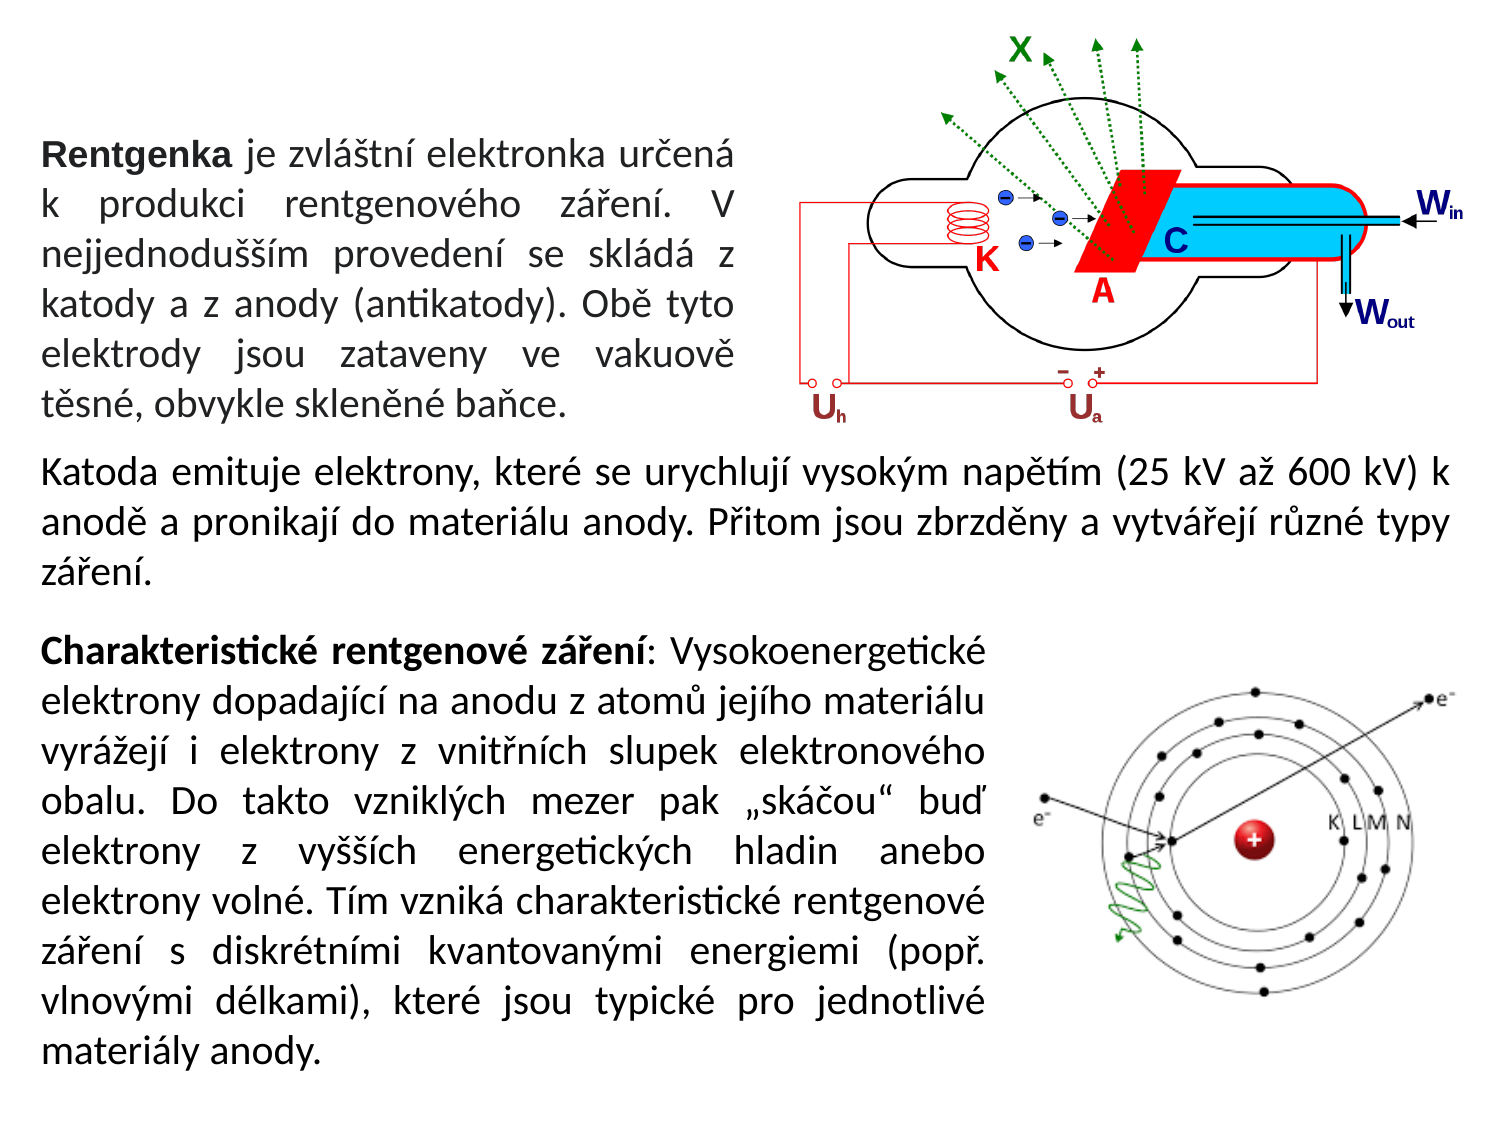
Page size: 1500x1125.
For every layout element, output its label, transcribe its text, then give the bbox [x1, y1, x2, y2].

text_box Katoda emituje elektrony, které se urychlují vysokým napětím (25 kV až 600 kV) k anodě a pronikají do materiálu anody. Přitom jsou zbrzděny a vytvářejí různé typy záření. [26, 436, 1467, 602]
text_box Rentgenka je zvláštní elektronka určená k produkci rentgenového záření. V nejjednodušším provedení se skládá z katody a z anody (antikatody). Obě tyto elektrody jsou zataveny ve vakuově těsné, obvykle skleněné baňce. [26, 118, 750, 434]
text_box Charakteristické rentgenové záření: Vysokoenergetické elektrony dopadající na anodu z atomů jejího materiálu vyrážejí i elektrony z vnitřních slupek elektronového obalu. Do takto vzniklých mezer pak „skáčou“ buď elektrony z vyšších energetických hladin anebo elektrony volné. Tím vzniká charakteristické rentgenové záření s diskrétními kvantovanými energiemi (popř. vlnovými délkami), které jsou typické pro jednotlivé materiály anody. [26, 615, 1001, 1081]
picture [796, 29, 1467, 425]
picture [1017, 675, 1474, 1009]
